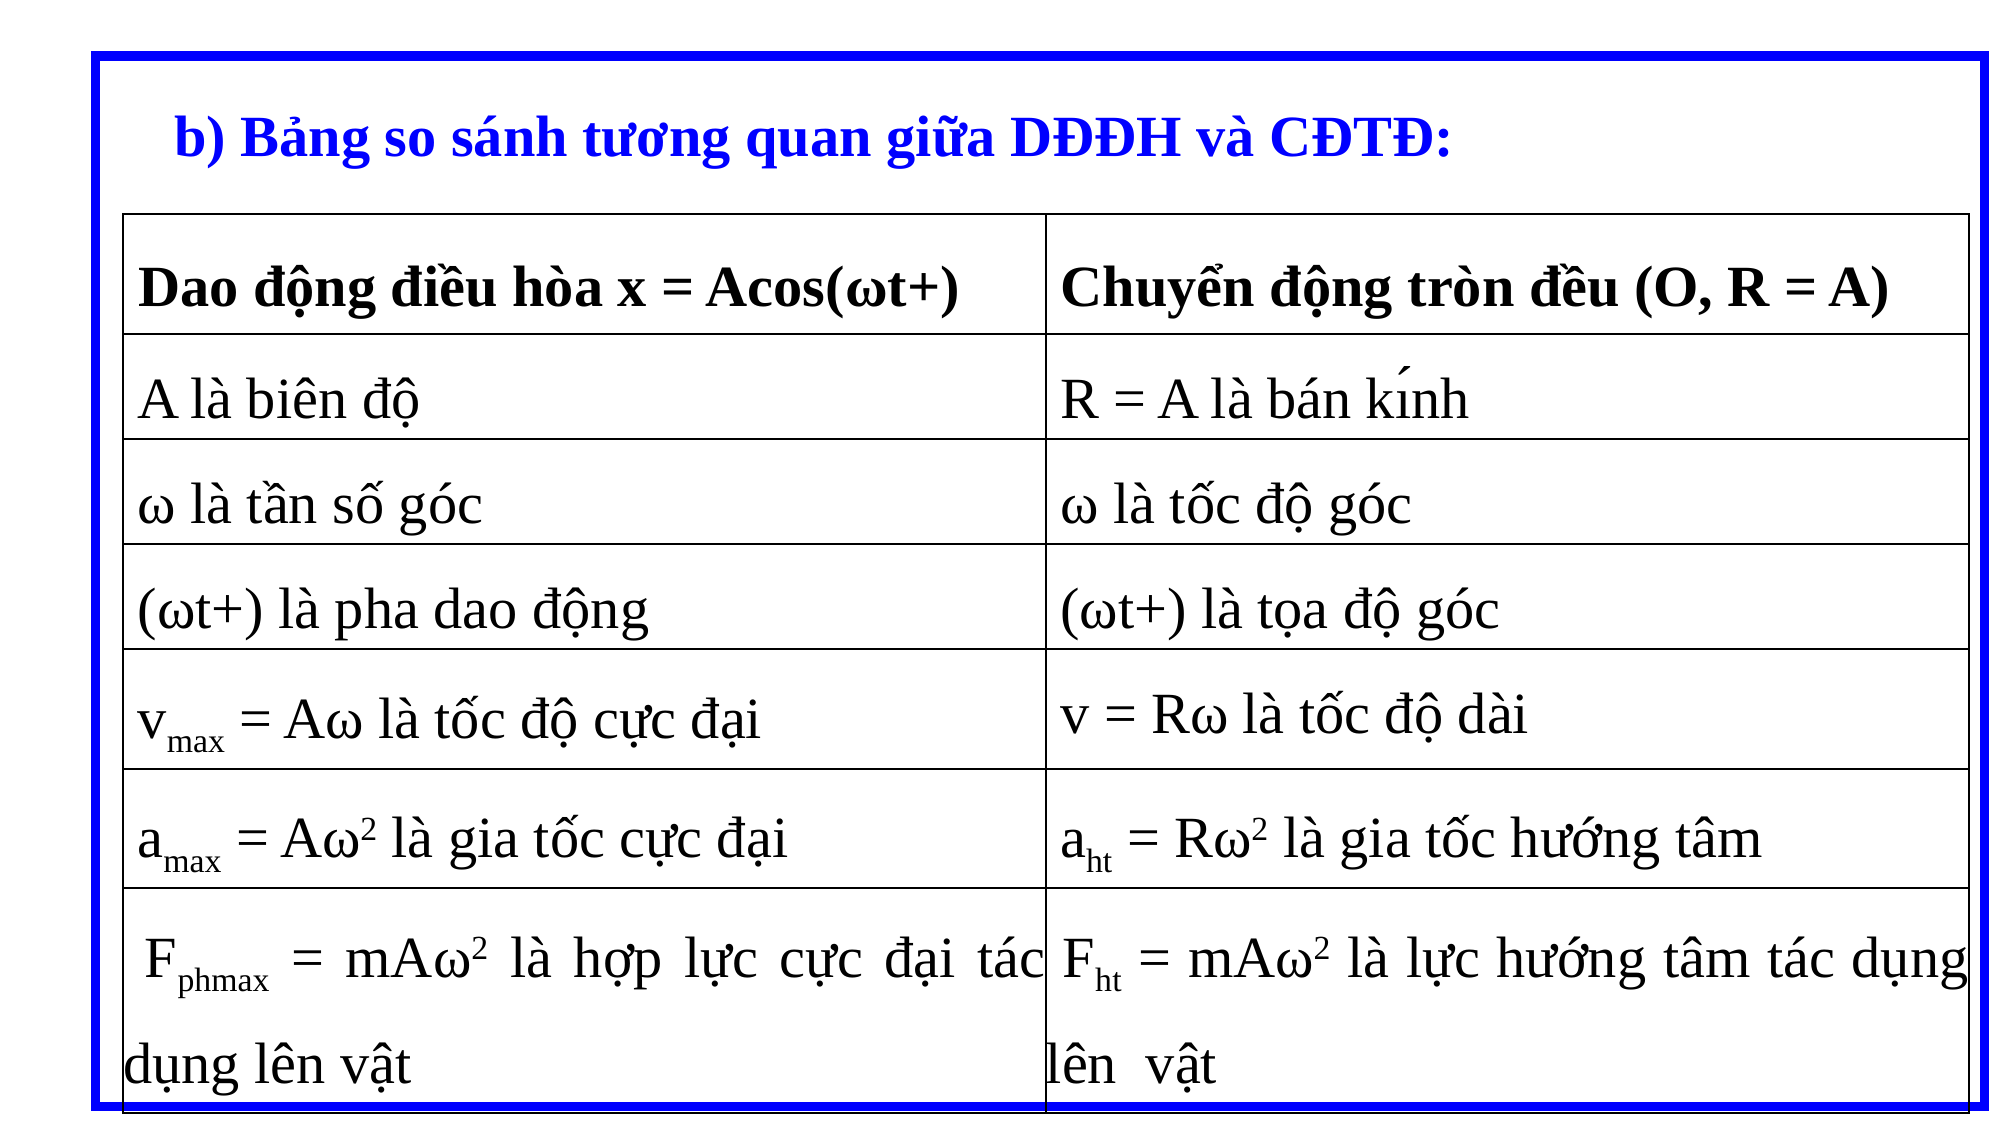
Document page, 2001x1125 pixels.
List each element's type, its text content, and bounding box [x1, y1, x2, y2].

text_box b) Bảng so sánh tương quan giữa DĐĐH và CĐTĐ: [159, 55, 1470, 176]
text_box [94, 55, 1986, 1108]
